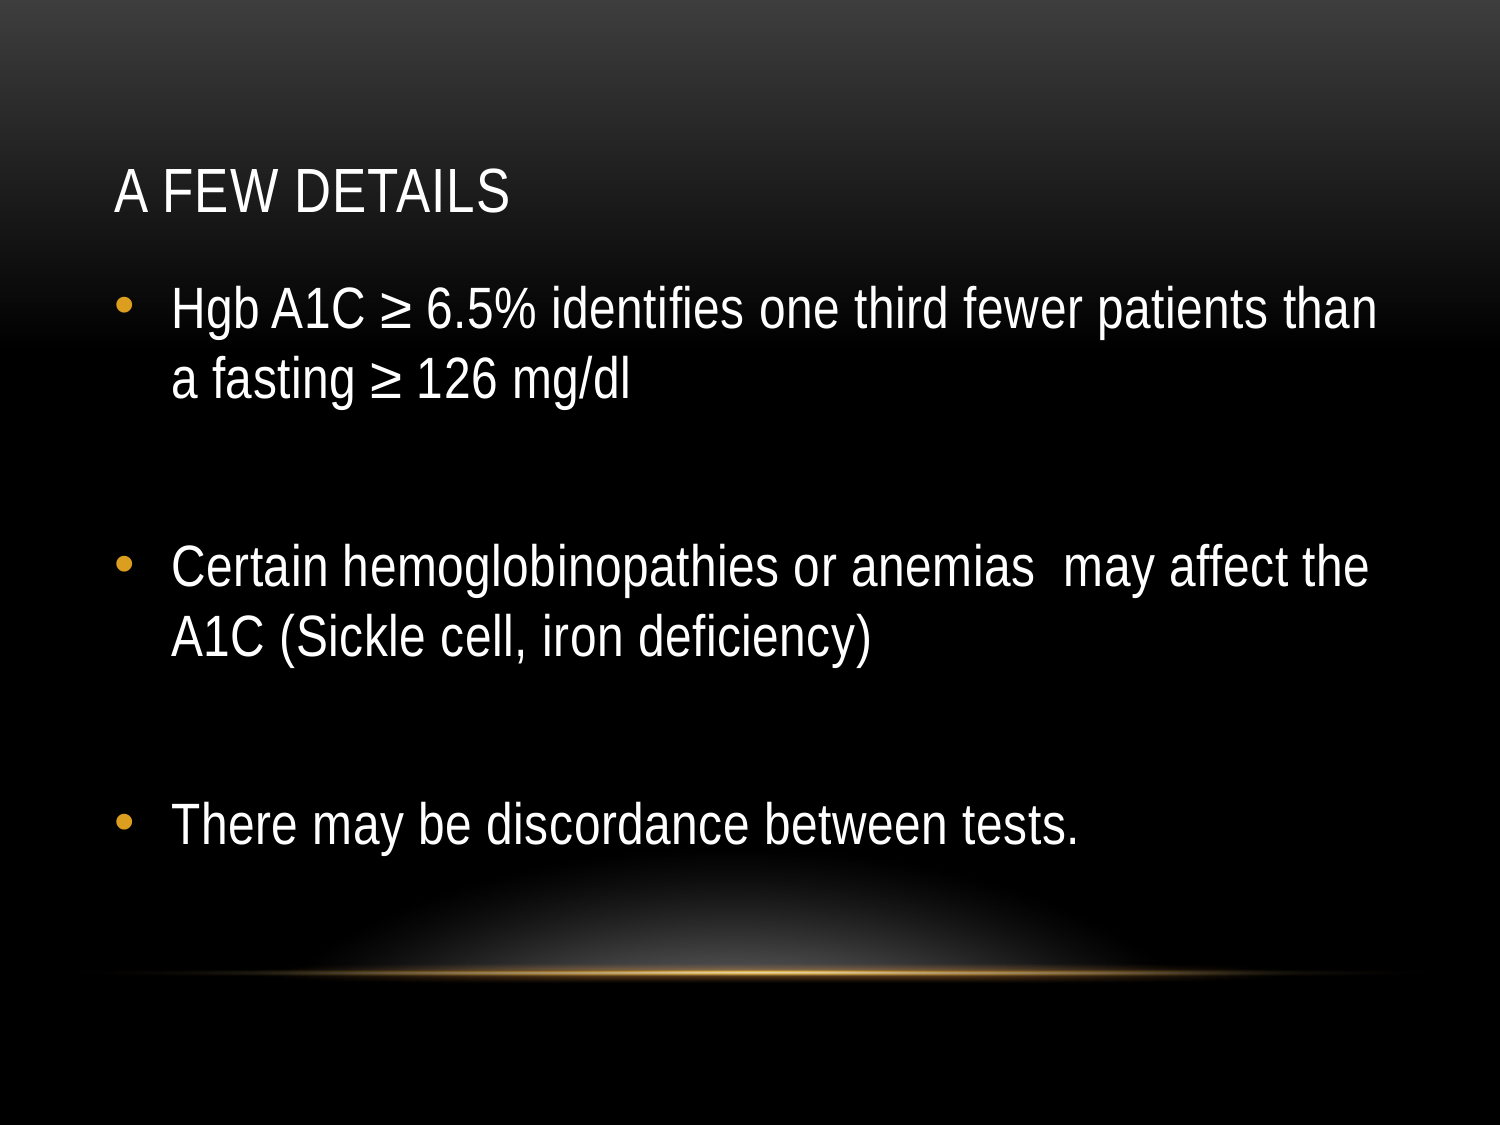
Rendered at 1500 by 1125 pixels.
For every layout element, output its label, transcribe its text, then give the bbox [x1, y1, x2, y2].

list Hgb A1C ≥ 6.5% identifies one third fewer patients than a fasting ≥ 126 mg/dl Certain hemoglobinopathies or anemias may affect the A1C (Sickle cell, iron deficiency) There may be discordance between tests. [99, 262, 1400, 938]
title A few details [99, 45, 1400, 233]
picture [0, 0, 1500, 1125]
